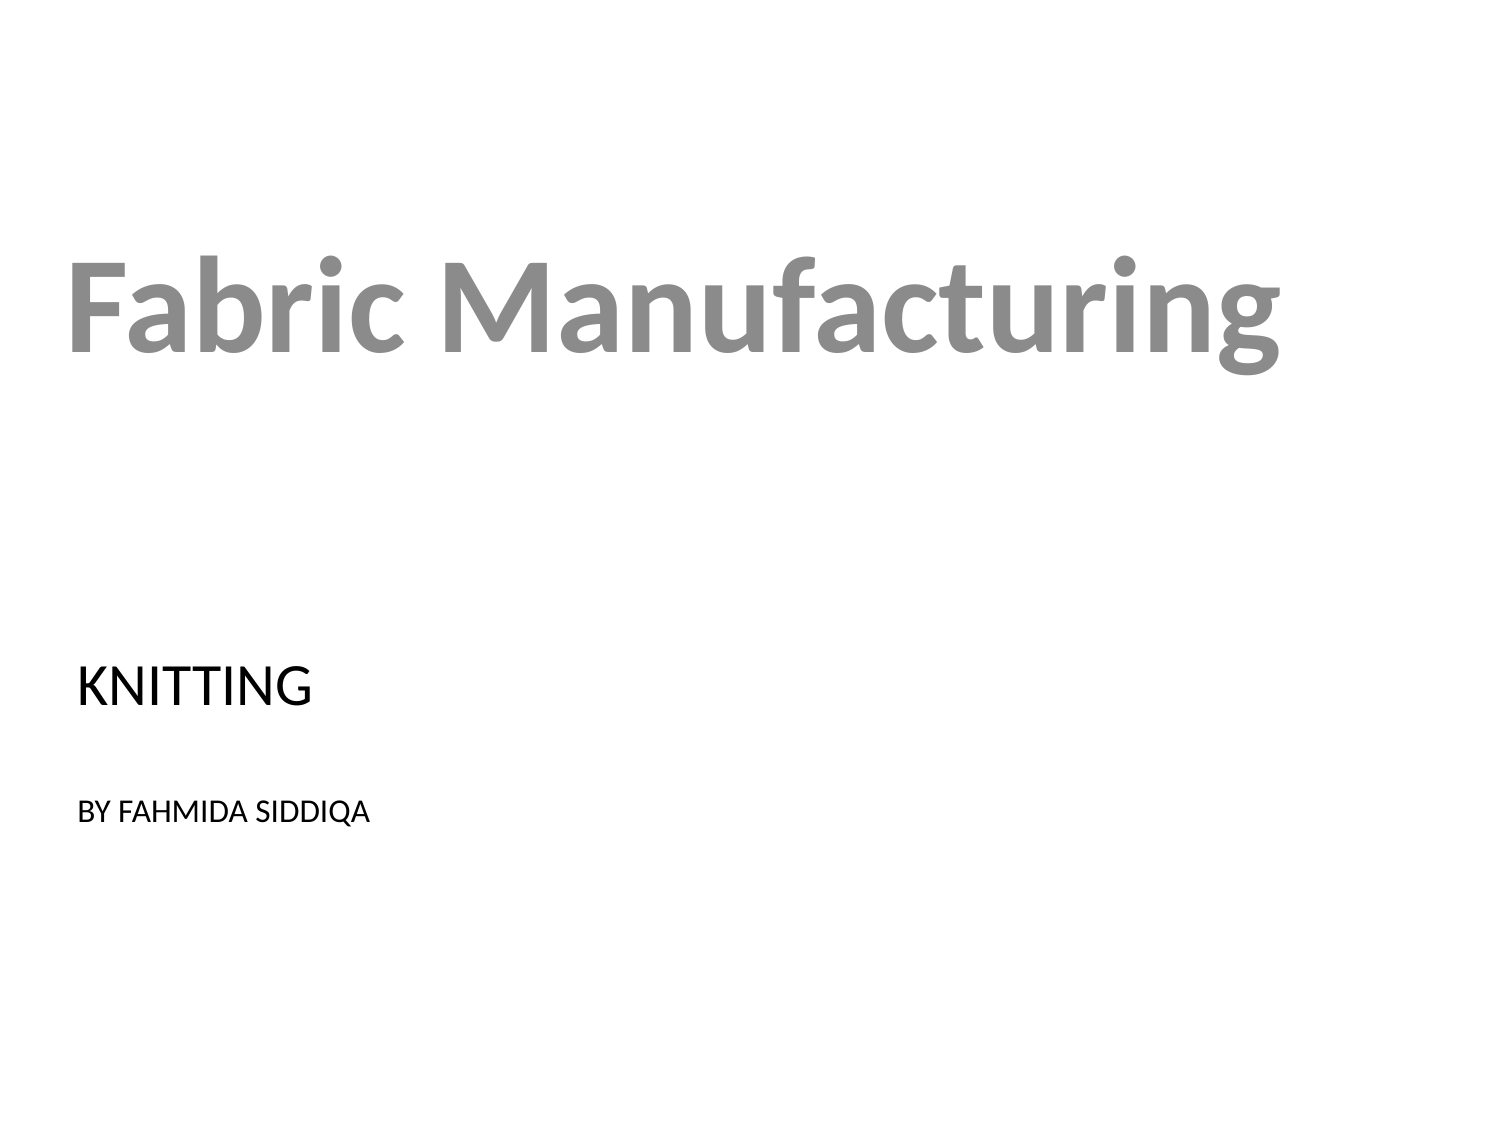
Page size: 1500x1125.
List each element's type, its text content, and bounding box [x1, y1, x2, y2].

subtitle Fabric Manufacturing [50, 137, 1425, 388]
title KNITTING BY FAHMIDA SIDDIQA [62, 637, 1450, 838]
